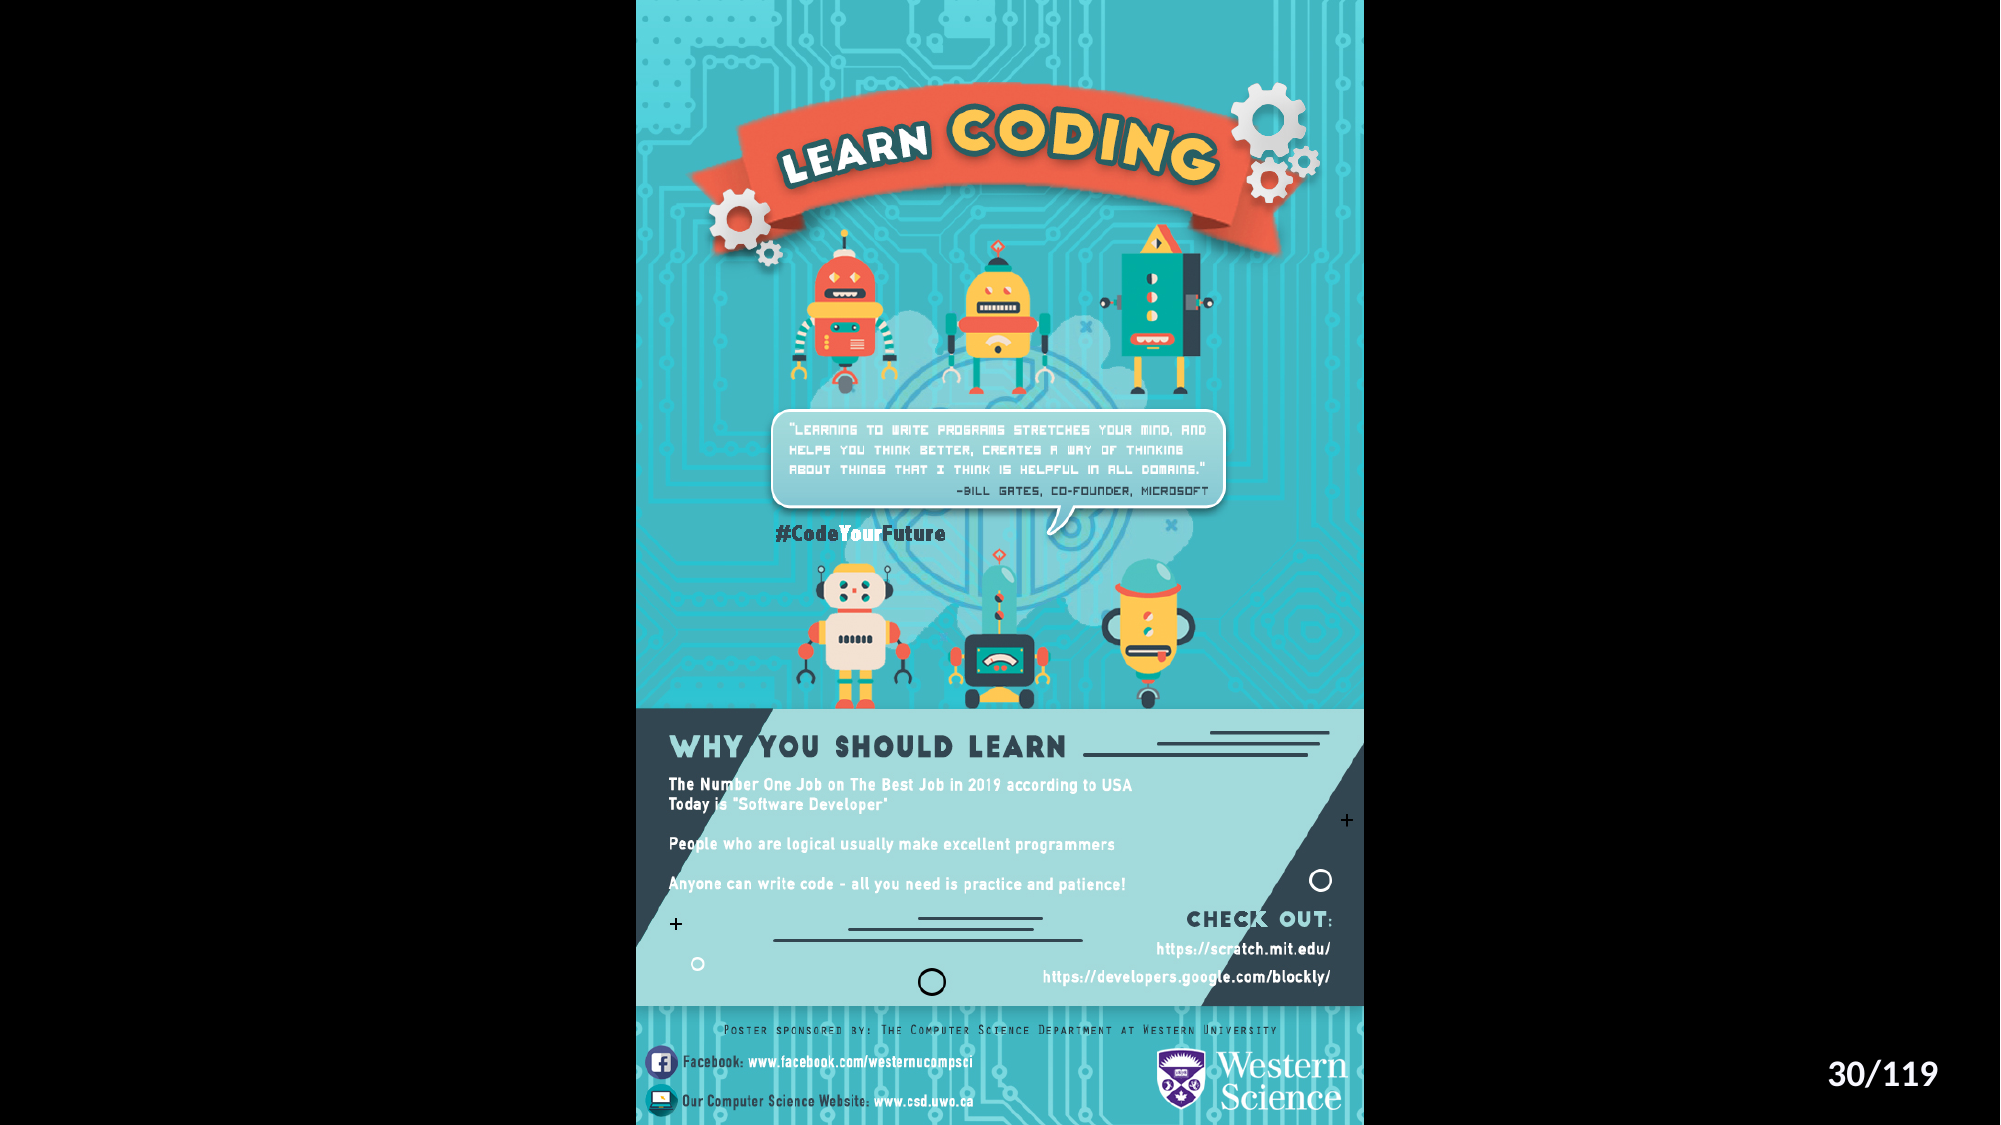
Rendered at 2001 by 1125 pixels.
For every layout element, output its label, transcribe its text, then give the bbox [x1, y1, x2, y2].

text_box 30/119 [1812, 1041, 2000, 1102]
picture [635, 0, 1364, 1125]
